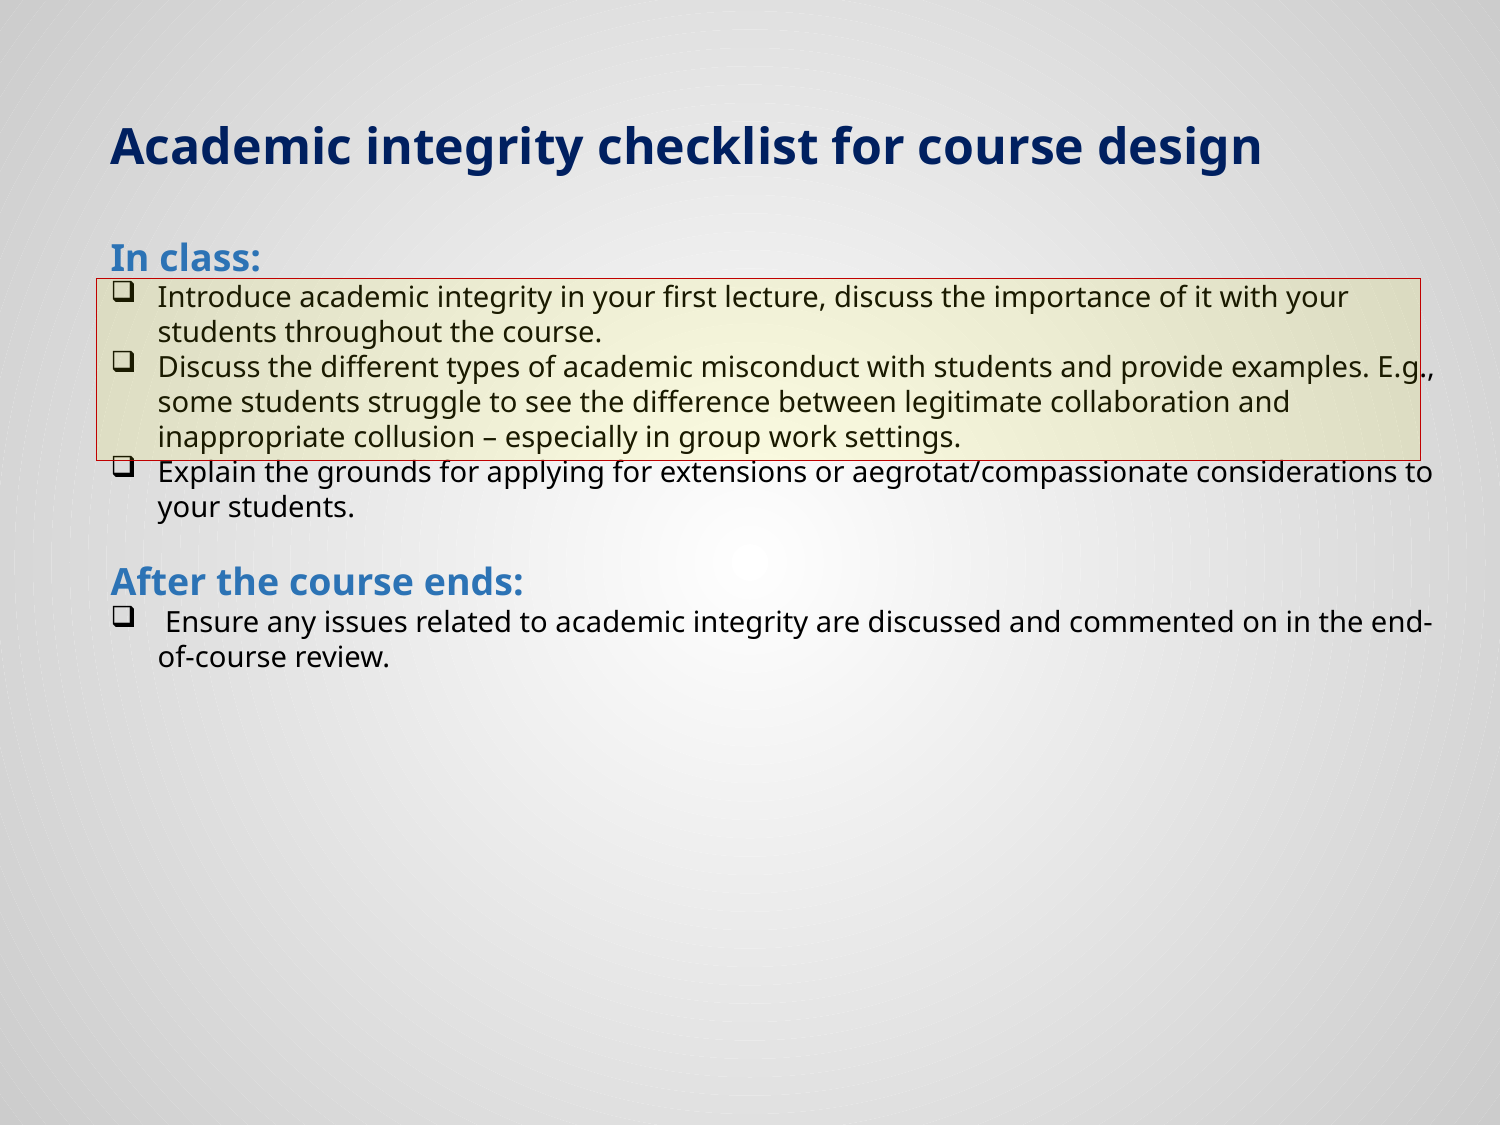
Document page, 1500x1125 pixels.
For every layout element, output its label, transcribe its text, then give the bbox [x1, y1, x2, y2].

text_box [96, 278, 1421, 461]
text_box Academic integrity checklist for course design [95, 67, 1452, 183]
text_box In class: Introduce academic integrity in your first lecture, discuss the importance of it with your students throughout the course. Discuss the different types of academic misconduct with students and provide examples. E.g., some students struggle to see the difference between legitimate collaboration and inappropriate collusion – especially in group work settings. Explain the grounds for applying for extensions or aegrotat/compassionate considerations to your students. After the course ends: Ensure any issues related to academic integrity are discussed and commented on in the end-of-course review. [95, 186, 1452, 681]
